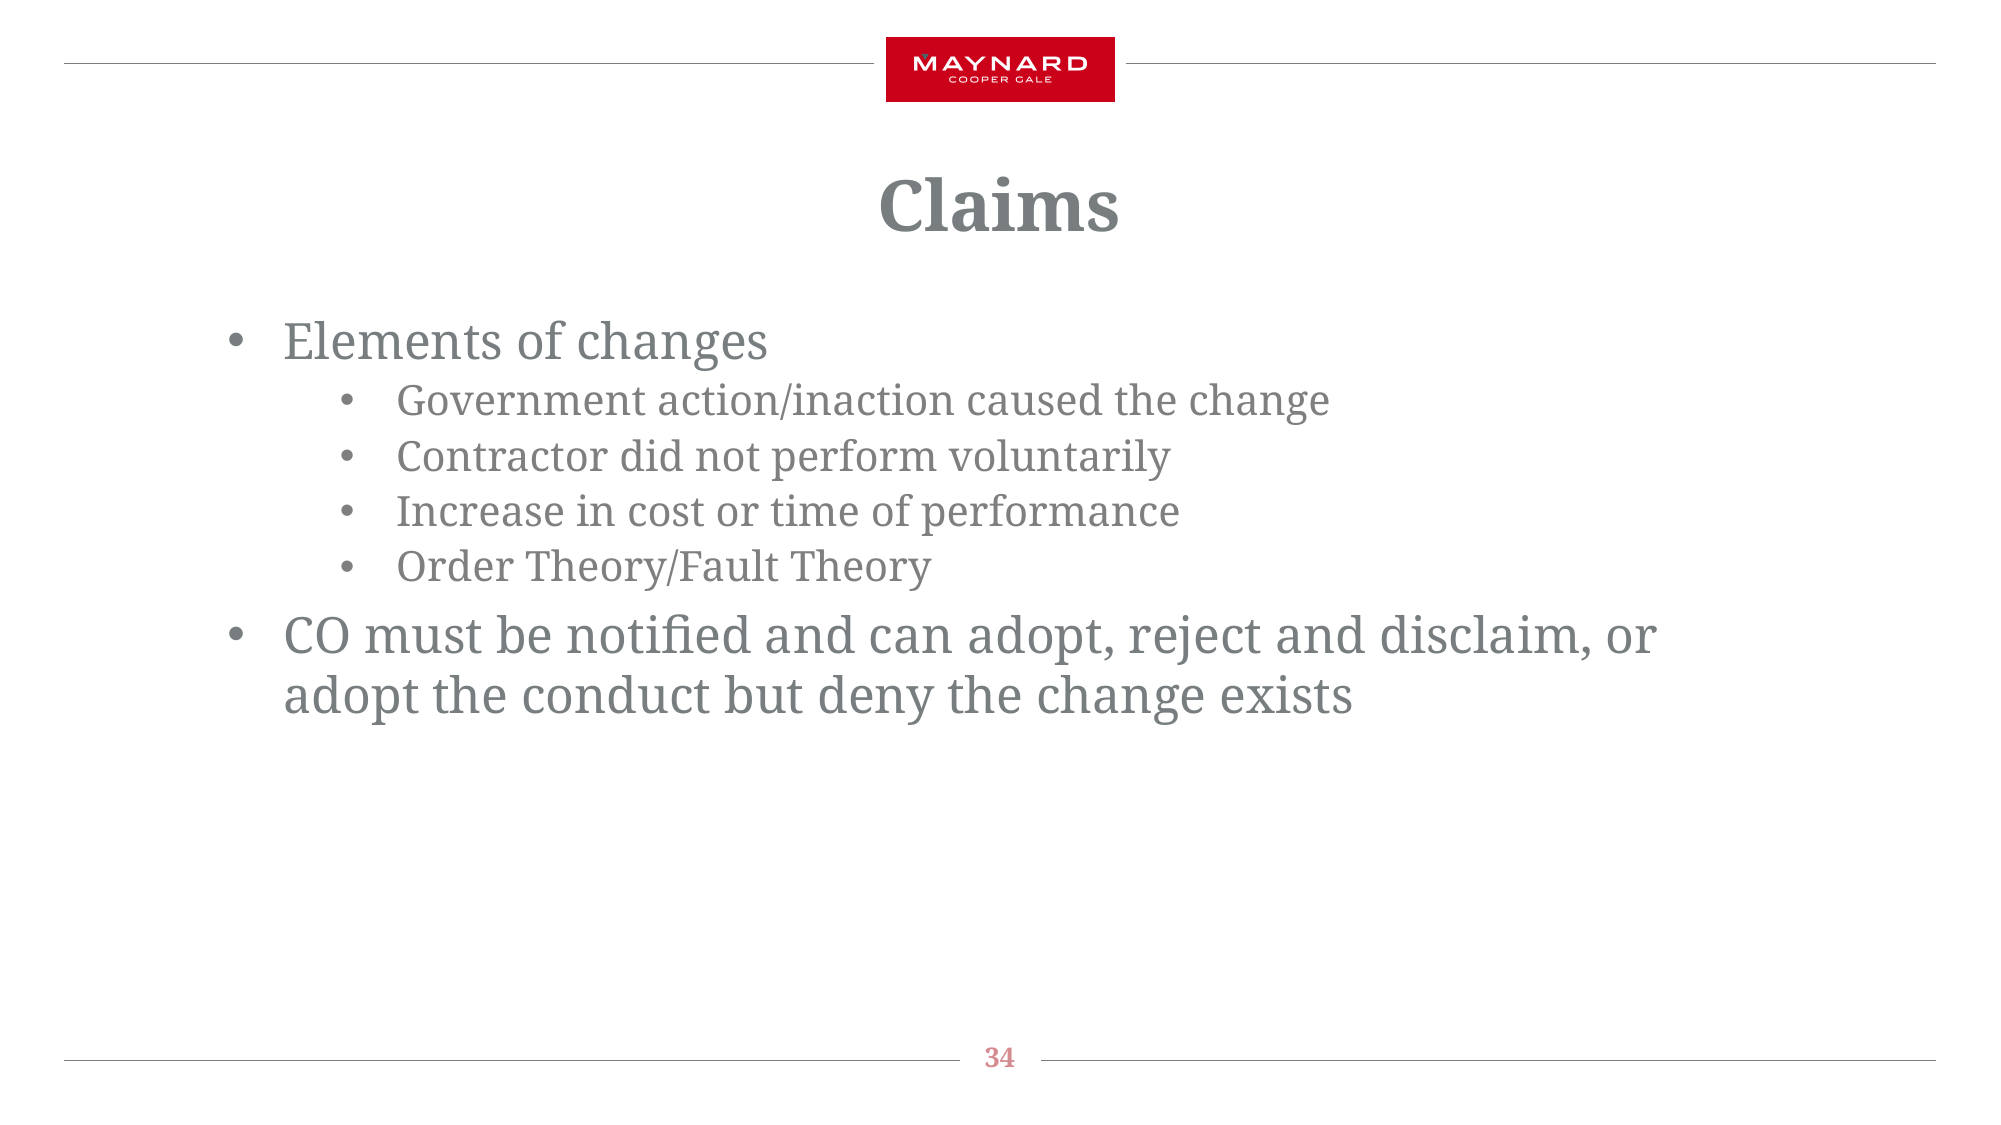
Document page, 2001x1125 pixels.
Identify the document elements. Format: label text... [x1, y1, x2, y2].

title Claims [227, 131, 1772, 286]
slide_number 34 [886, 1027, 1115, 1091]
picture [886, 37, 1115, 102]
list Elements of changes Government action/inaction caused the change Contractor did not perform voluntarily Increase in cost or time of performance Order Theory/Fault Theory CO must be notified and can adopt, reject and disclaim, or adopt the conduct but deny the change exists [227, 309, 1772, 1001]
